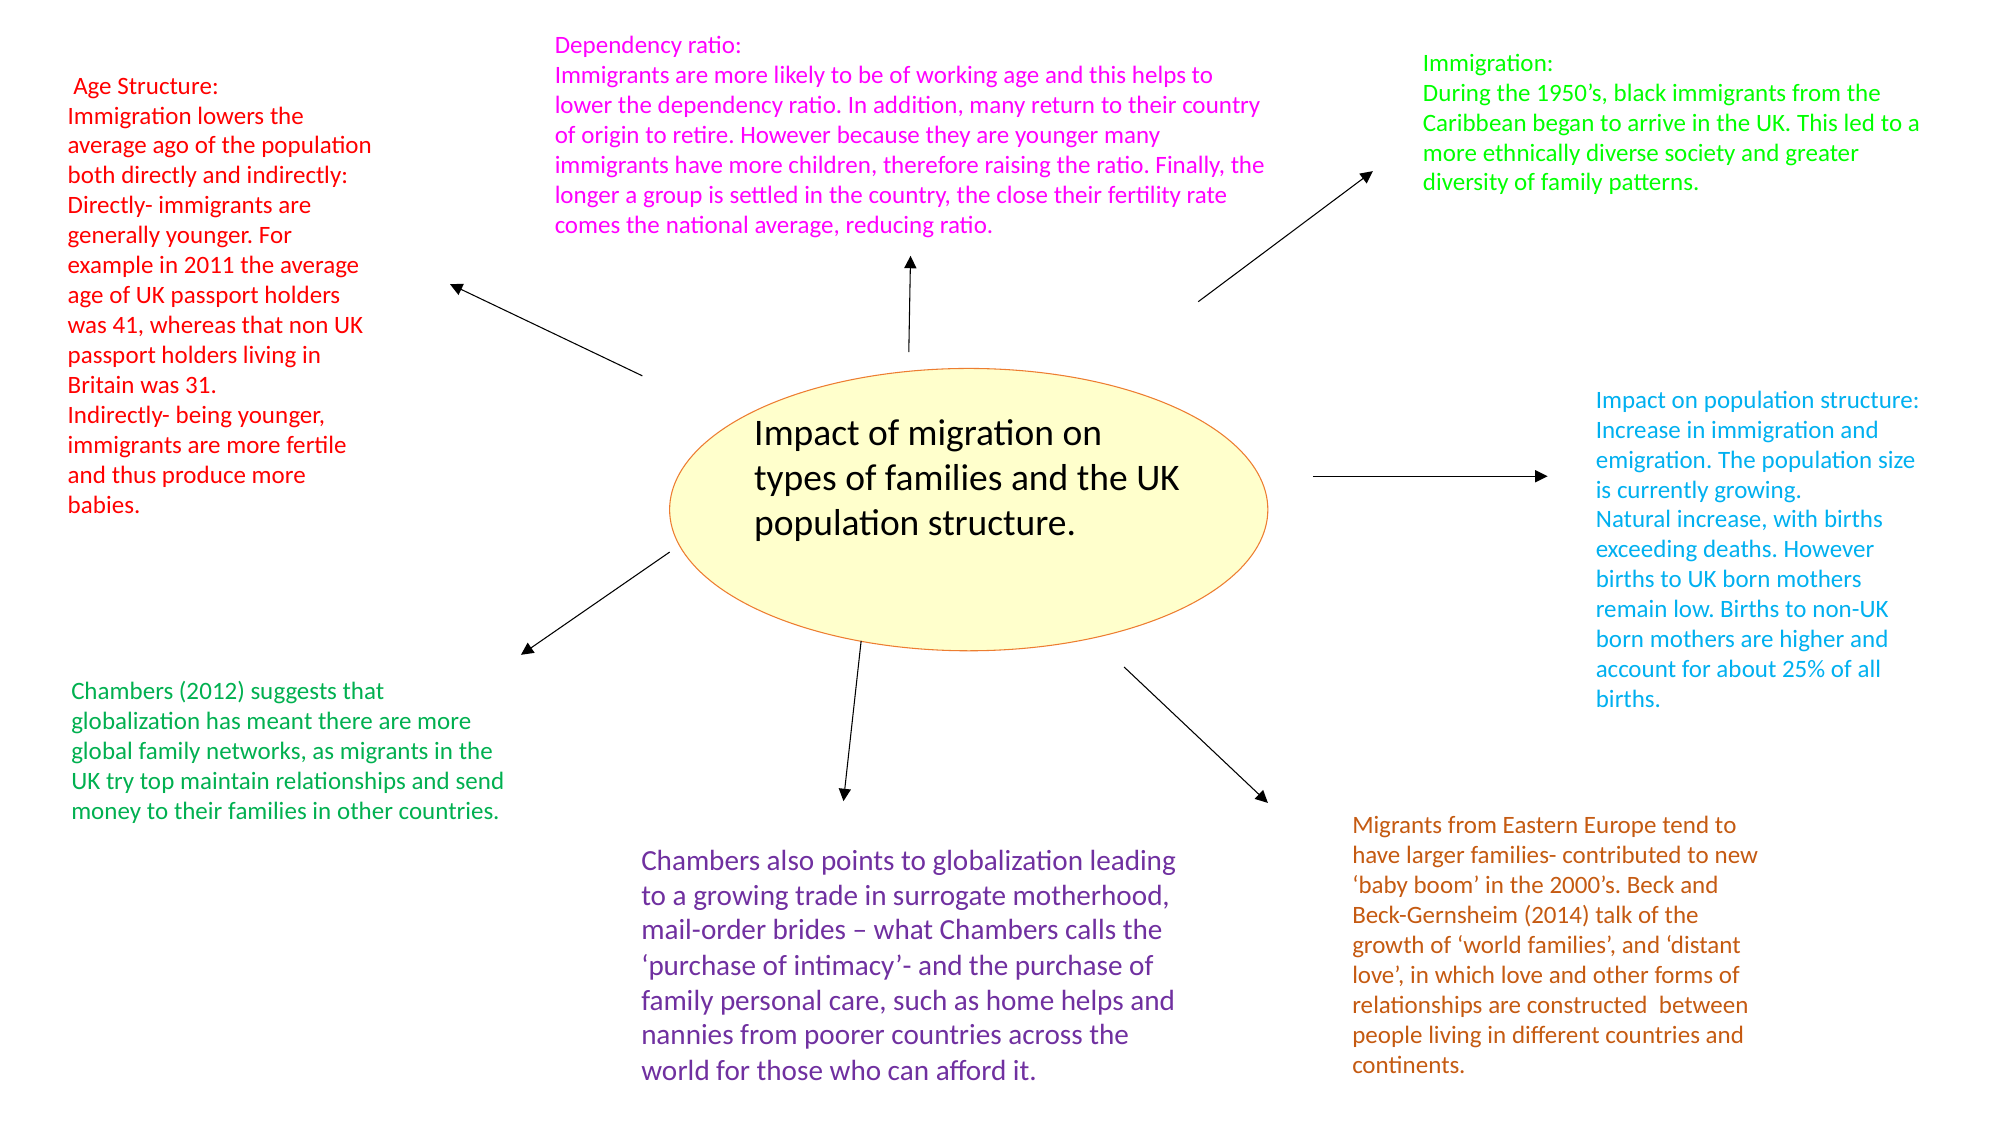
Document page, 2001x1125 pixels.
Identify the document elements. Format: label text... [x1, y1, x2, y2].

text_box Impact on population structure: Increase in immigration and emigration. The population size is currently growing. Natural increase, with births exceeding deaths. However births to UK born mothers remain low. Births to non-UK born mothers are higher and account for about 25% of all births. [1581, 375, 1949, 720]
text_box Chambers (2012) suggests that globalization has meant there are more global family networks, as migrants in the UK try top maintain relationships and send money to their families in other countries. [56, 667, 524, 832]
text_box Age Structure: Immigration lowers the average ago of the population both directly and indirectly: Directly- immigrants are generally younger. For example in 2011 the average age of UK passport holders was 41, whereas that non UK passport holders living in Britain was 31. Indirectly- being younger, immigrants are more fertile and thus produce more babies. [52, 61, 399, 526]
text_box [1124, 667, 1268, 803]
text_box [449, 284, 643, 376]
text_box [778, 367, 1159, 400]
text_box Migrants from Eastern Europe tend to have larger families- contributed to new ‘baby boom’ in the 2000’s. Beck and Beck-Gernsheim (2014) talk of the growth of ‘world families’, and ‘distant love’, in which love and other forms of relationships are constructed between people living in different countries and continents. [1337, 801, 1784, 1086]
text_box Chambers also points to globalization leading to a growing trade in surrogate motherhood, mail-order brides – what Chambers calls the ‘purchase of intimacy’- and the purchase of family personal care, such as home helps and nannies from poorer countries across the world for those who can afford it. [626, 833, 1199, 1094]
text_box [669, 418, 1269, 652]
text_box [1198, 171, 1373, 302]
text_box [520, 551, 670, 655]
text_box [843, 640, 862, 802]
text_box Impact of migration on types of families and the UK population structure. [739, 400, 1199, 551]
text_box Dependency ratio: Immigrants are more likely to be of working age and this helps to lower the dependency ratio. In addition, many return to their country of origin to retire. However because they are younger many immigrants have more children, therefore raising the ratio. Finally, the longer a group is settled in the country, the close their fertility rate comes the national average, reducing ratio. [540, 21, 1282, 246]
text_box Immigration: During the 1950’s, black immigrants from the Caribbean began to arrive in the UK. This led to a more ethnically diverse society and greater diversity of family patterns. [1408, 38, 1949, 204]
